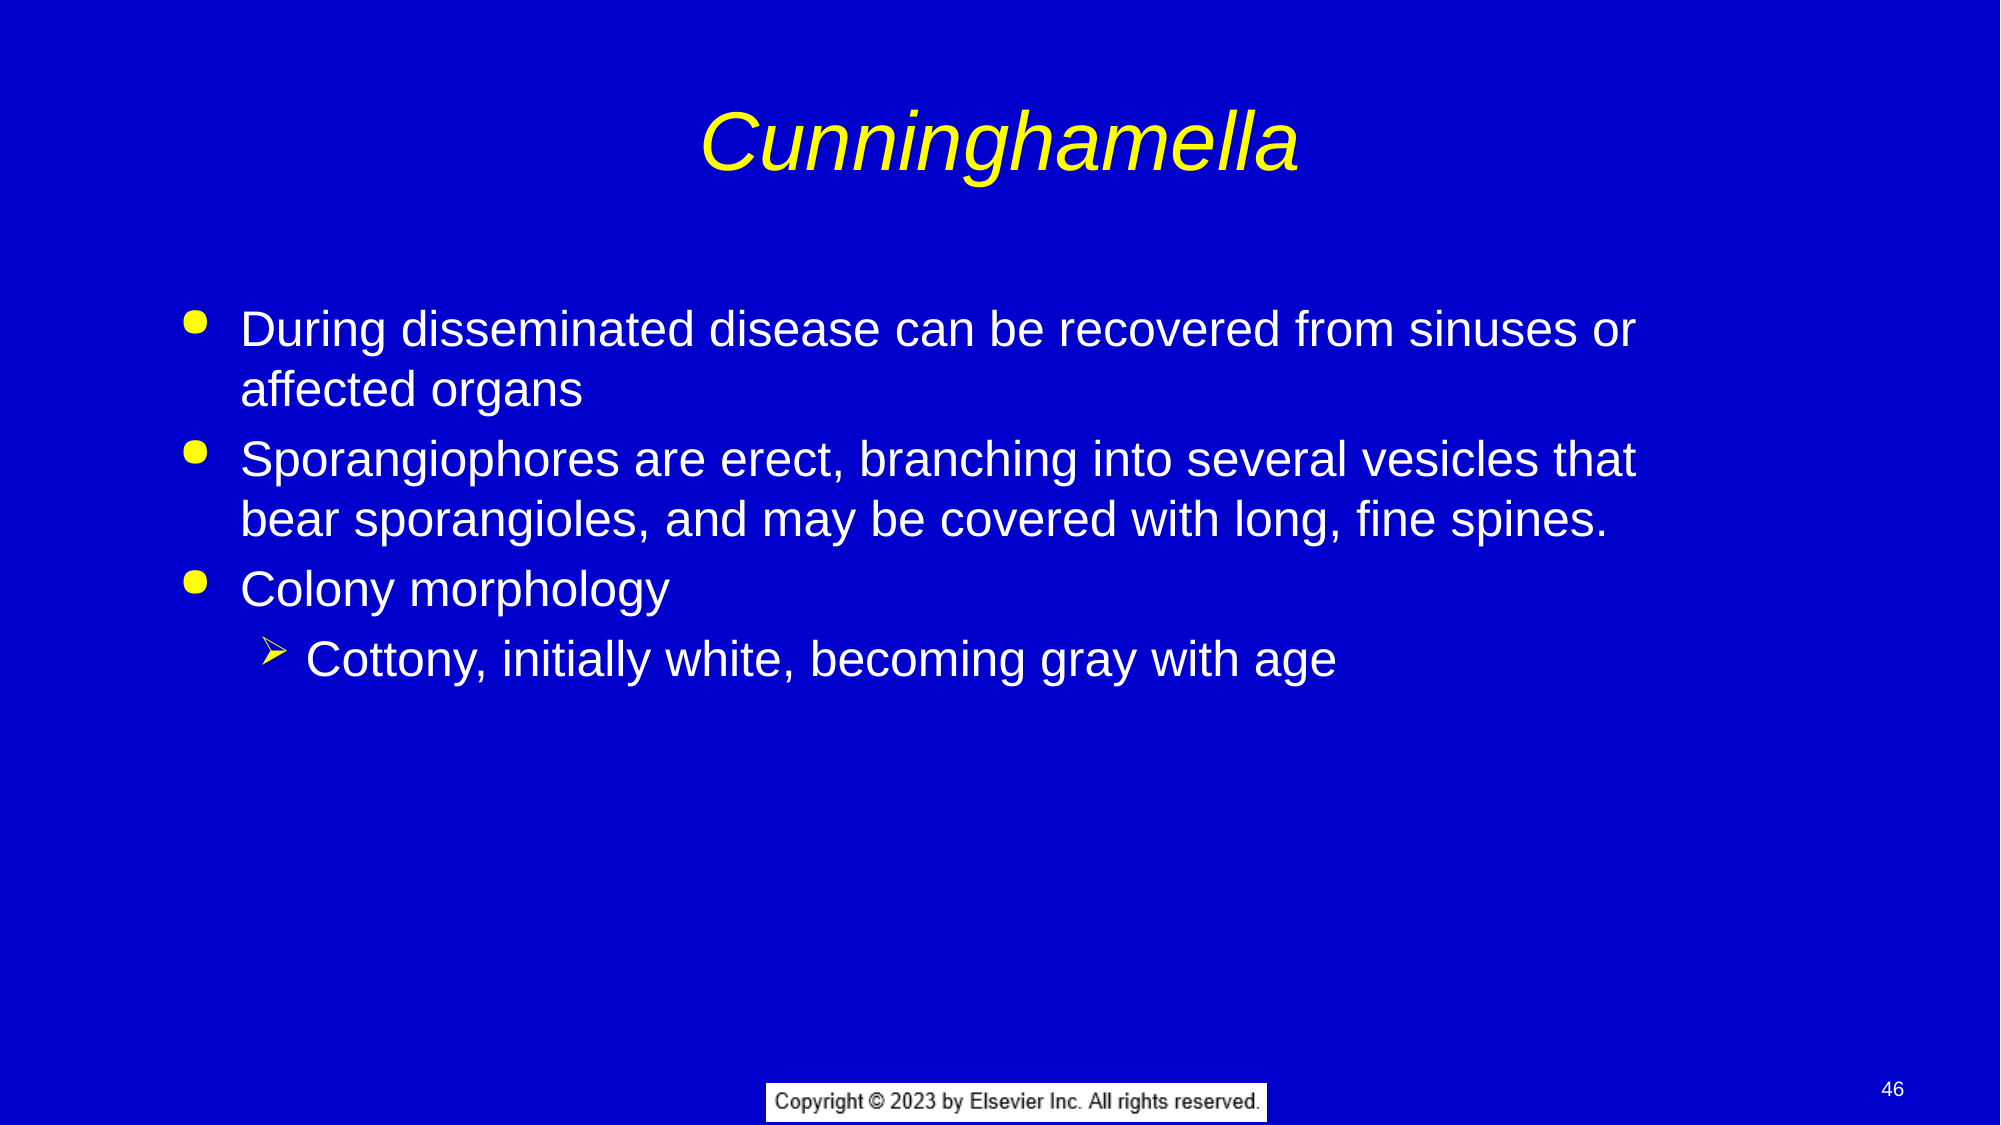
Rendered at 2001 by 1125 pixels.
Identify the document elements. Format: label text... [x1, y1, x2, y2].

title Cunninghamella [149, 37, 1851, 238]
picture [766, 1083, 1267, 1122]
list During disseminated disease can be recovered from sinuses or affected organs Sporangiophores are erect, branching into several vesicles that bear sporangioles, and may be covered with long, fine spines. Colony morphology Cottony, initially white, becoming gray with age [168, 288, 1716, 859]
